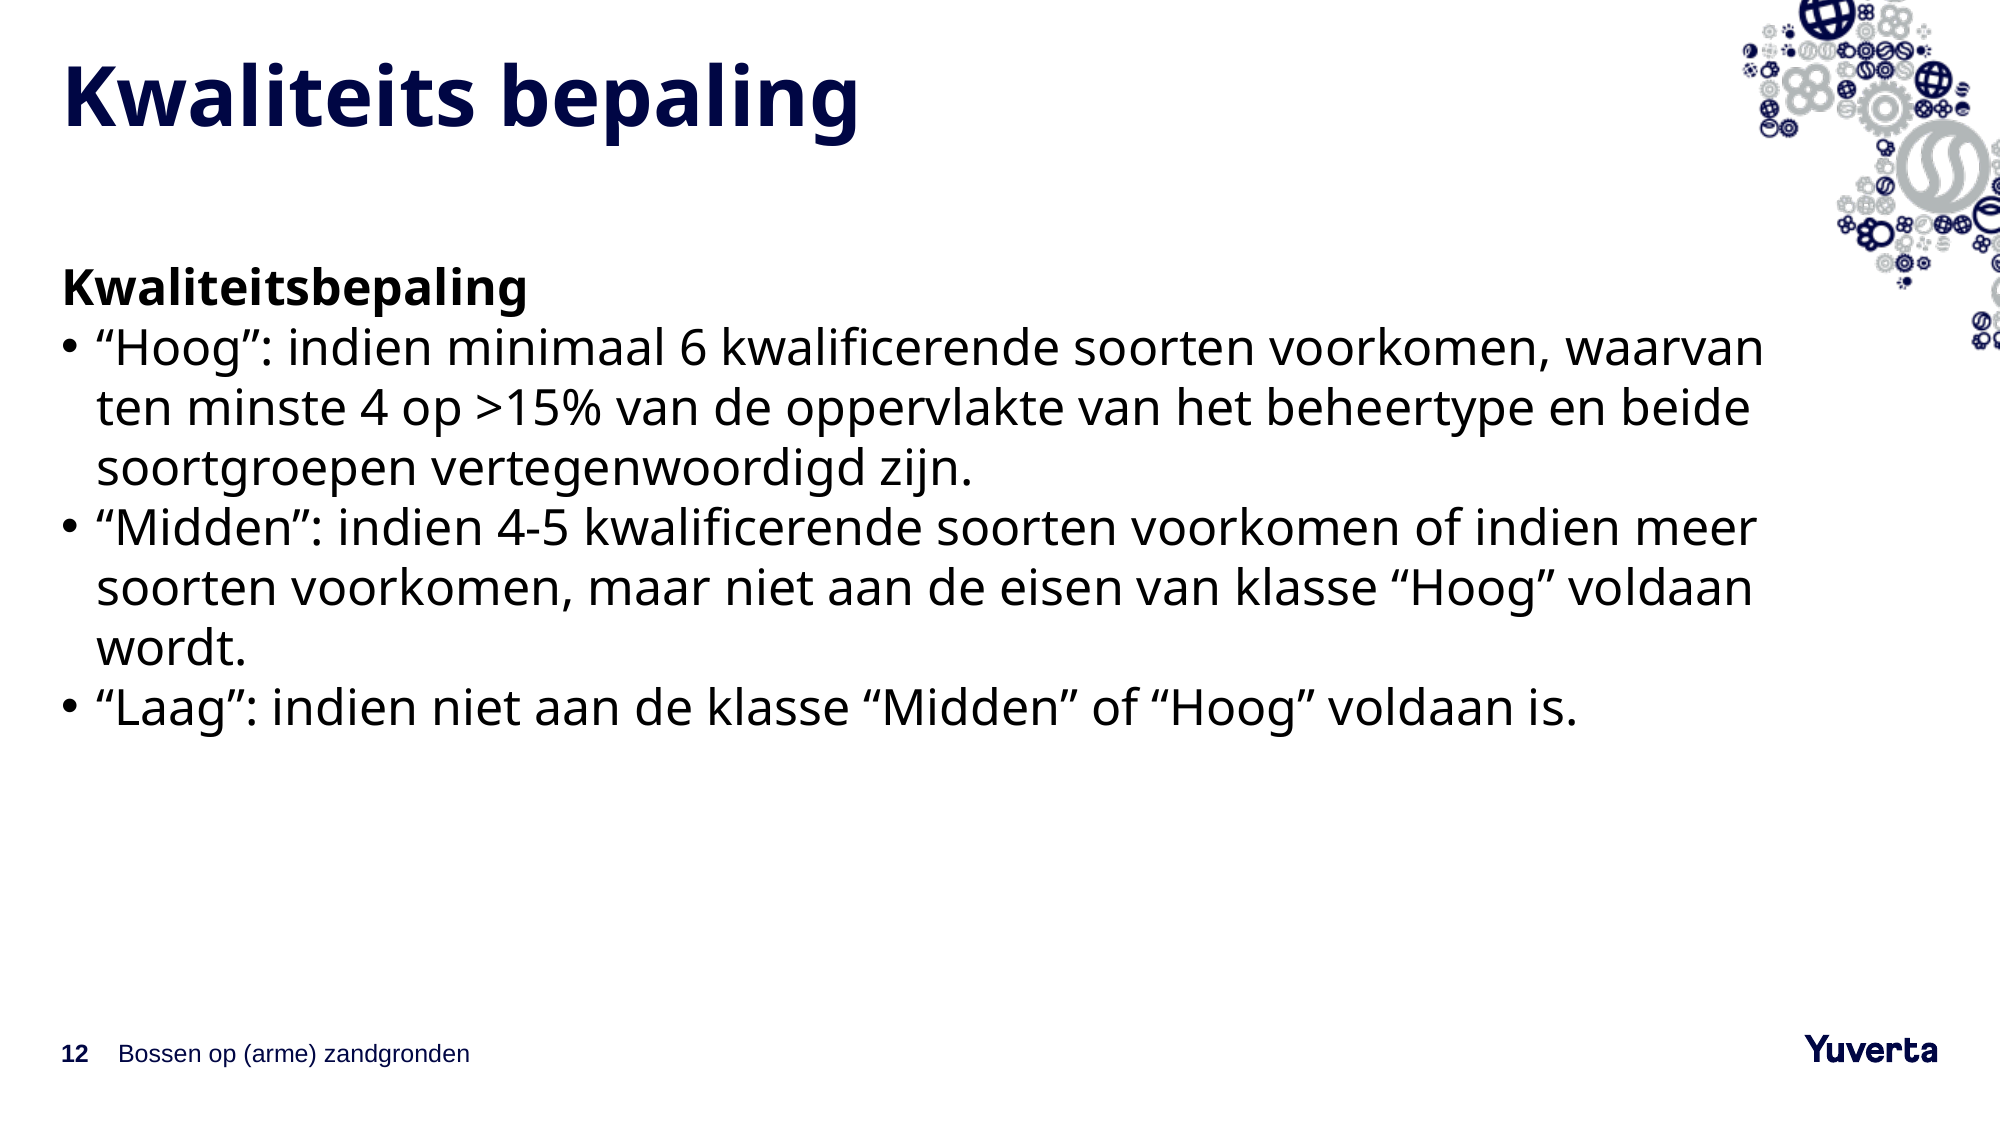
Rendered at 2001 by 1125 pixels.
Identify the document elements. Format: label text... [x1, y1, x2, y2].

title Kwaliteits bepaling [60, 48, 1720, 239]
list Kwaliteitsbepaling “Hoog”: indien minimaal 6 kwalificerende soorten voorkomen, waarvan ten minste 4 op >15% van de oppervlakte van het beheertype en beide soortgroepen vertegenwoordigd zijn. “Midden”: indien 4-5 kwalificerende soorten voorkomen of indien meer soorten voorkomen, maar niet aan de eisen van klasse “Hoog” voldaan wordt. “Laag”: indien niet aan de klasse “Midden” of “Hoog” voldaan is. [60, 255, 1783, 981]
footer Bossen op (arme) zandgronden [118, 1037, 987, 1073]
slide_number 12 [60, 1037, 113, 1073]
picture [0, 0, 2000, 1125]
